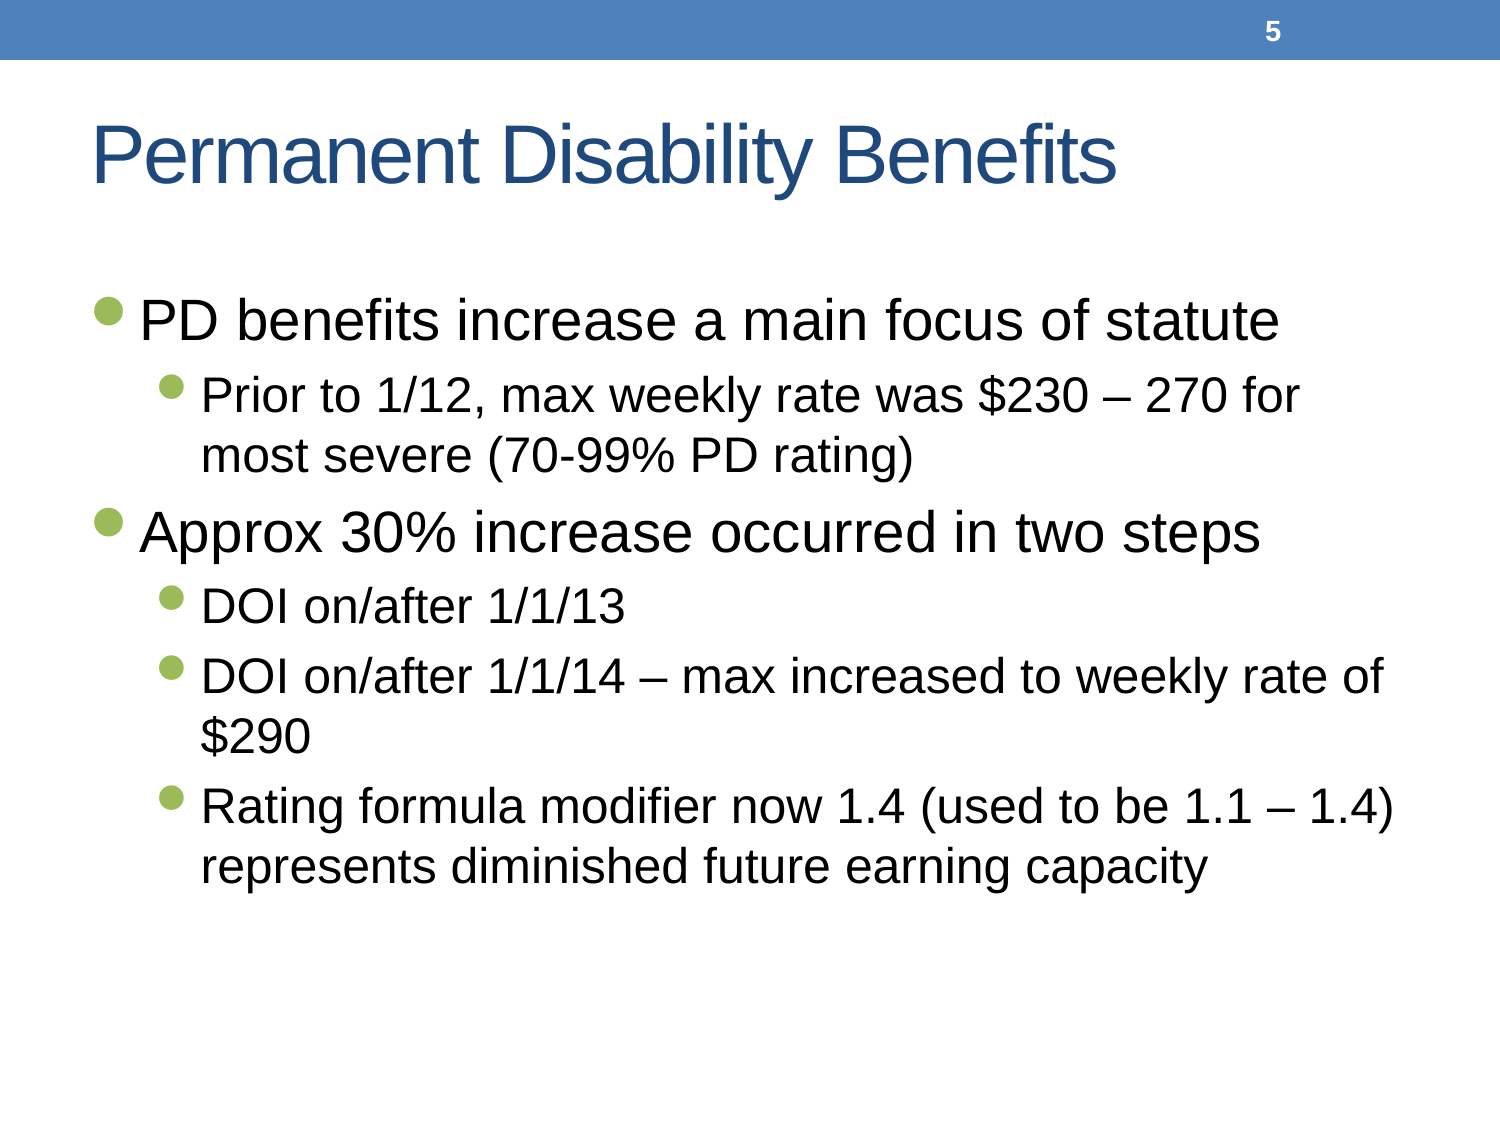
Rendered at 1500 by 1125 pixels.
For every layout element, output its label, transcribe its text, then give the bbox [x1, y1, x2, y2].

list PD benefits increase a main focus of statute Prior to 1/12, max weekly rate was $230 – 270 for most severe (70-99% PD rating) Approx 30% increase occurred in two steps DOI on/after 1/1/13 DOI on/after 1/1/14 – max increased to weekly rate of $290 Rating formula modifier now 1.4 (used to be 1.1 – 1.4) represents diminished future earning capacity [75, 275, 1438, 1005]
title Permanent Disability Benefits [75, 75, 1425, 225]
slide_number 5 [1250, 3, 1425, 57]
